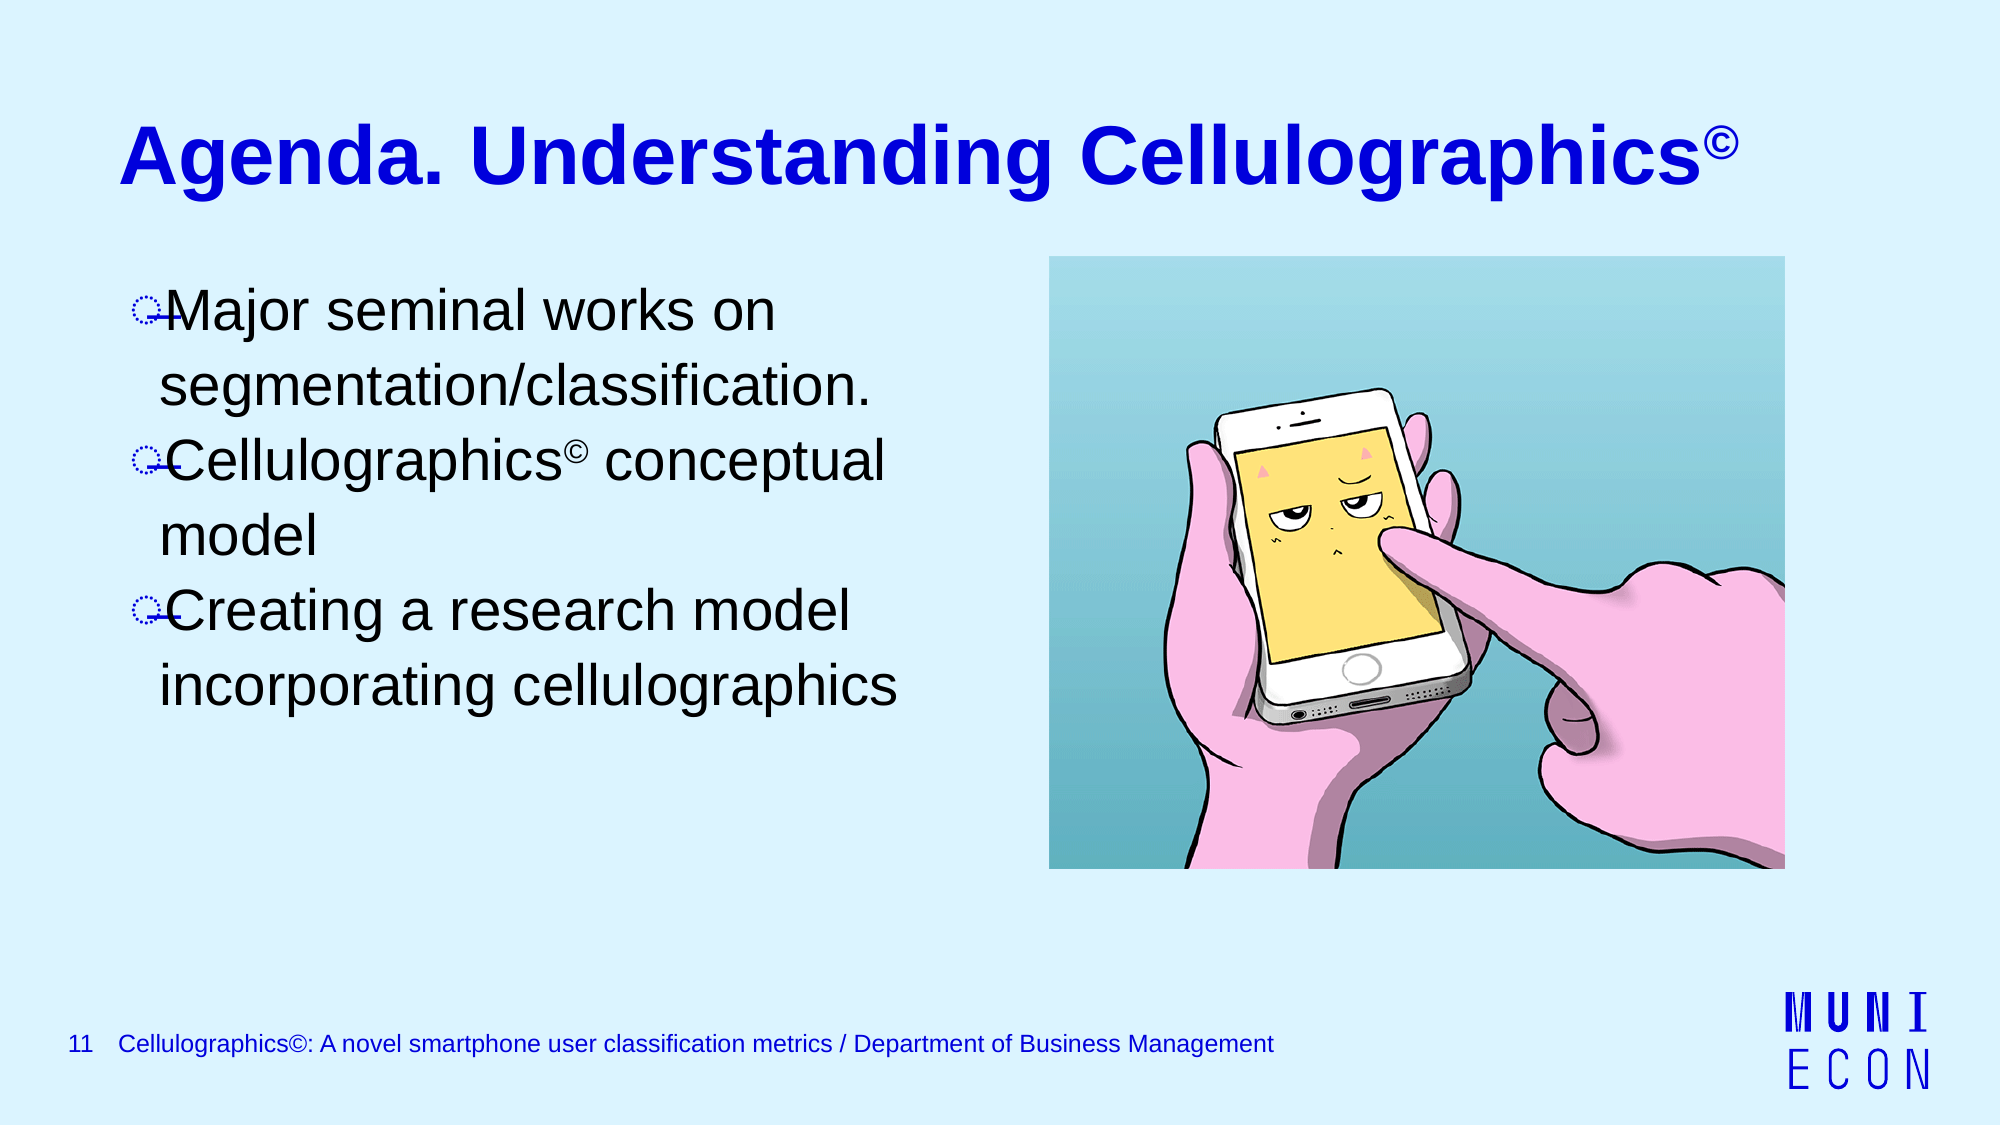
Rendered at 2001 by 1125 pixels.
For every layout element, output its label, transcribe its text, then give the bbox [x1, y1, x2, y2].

title Agenda. Understanding Cellulographics© [118, 118, 1883, 193]
picture [1049, 255, 1785, 870]
list Major seminal works on segmentation/classification. Cellulographics© conceptual model Creating a research model incorporating cellulographics [118, 267, 1000, 957]
footer Cellulographics©: A novel smartphone user classification metrics / Department of Business Management [118, 1021, 1418, 1063]
slide_number 11 [67, 1021, 110, 1063]
